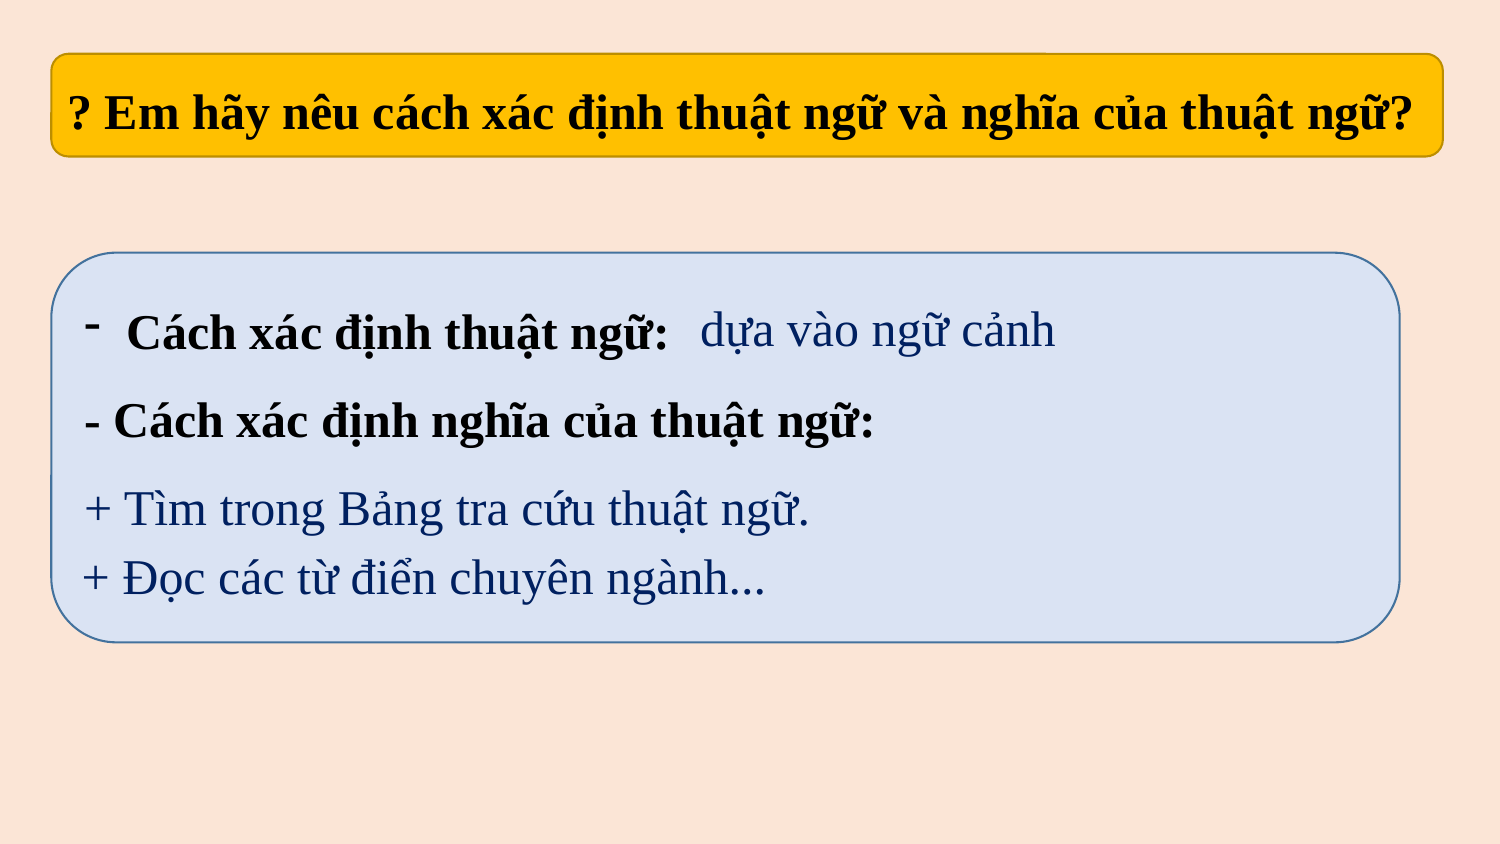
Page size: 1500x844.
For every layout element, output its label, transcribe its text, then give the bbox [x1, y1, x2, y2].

text_box dựa vào ngữ cảnh [686, 282, 1103, 363]
text_box Cách xác định thuật ngữ: - Cách xác định nghĩa của thuật ngữ: + Tìm trong Bảng tra cứu thuật ngữ. + Đọc các từ điển chuyên ngành... [50, 251, 1401, 644]
text_box ? Em hãy nêu cách xác định thuật ngữ và nghĩa của thuật ngữ? [50, 52, 1444, 158]
